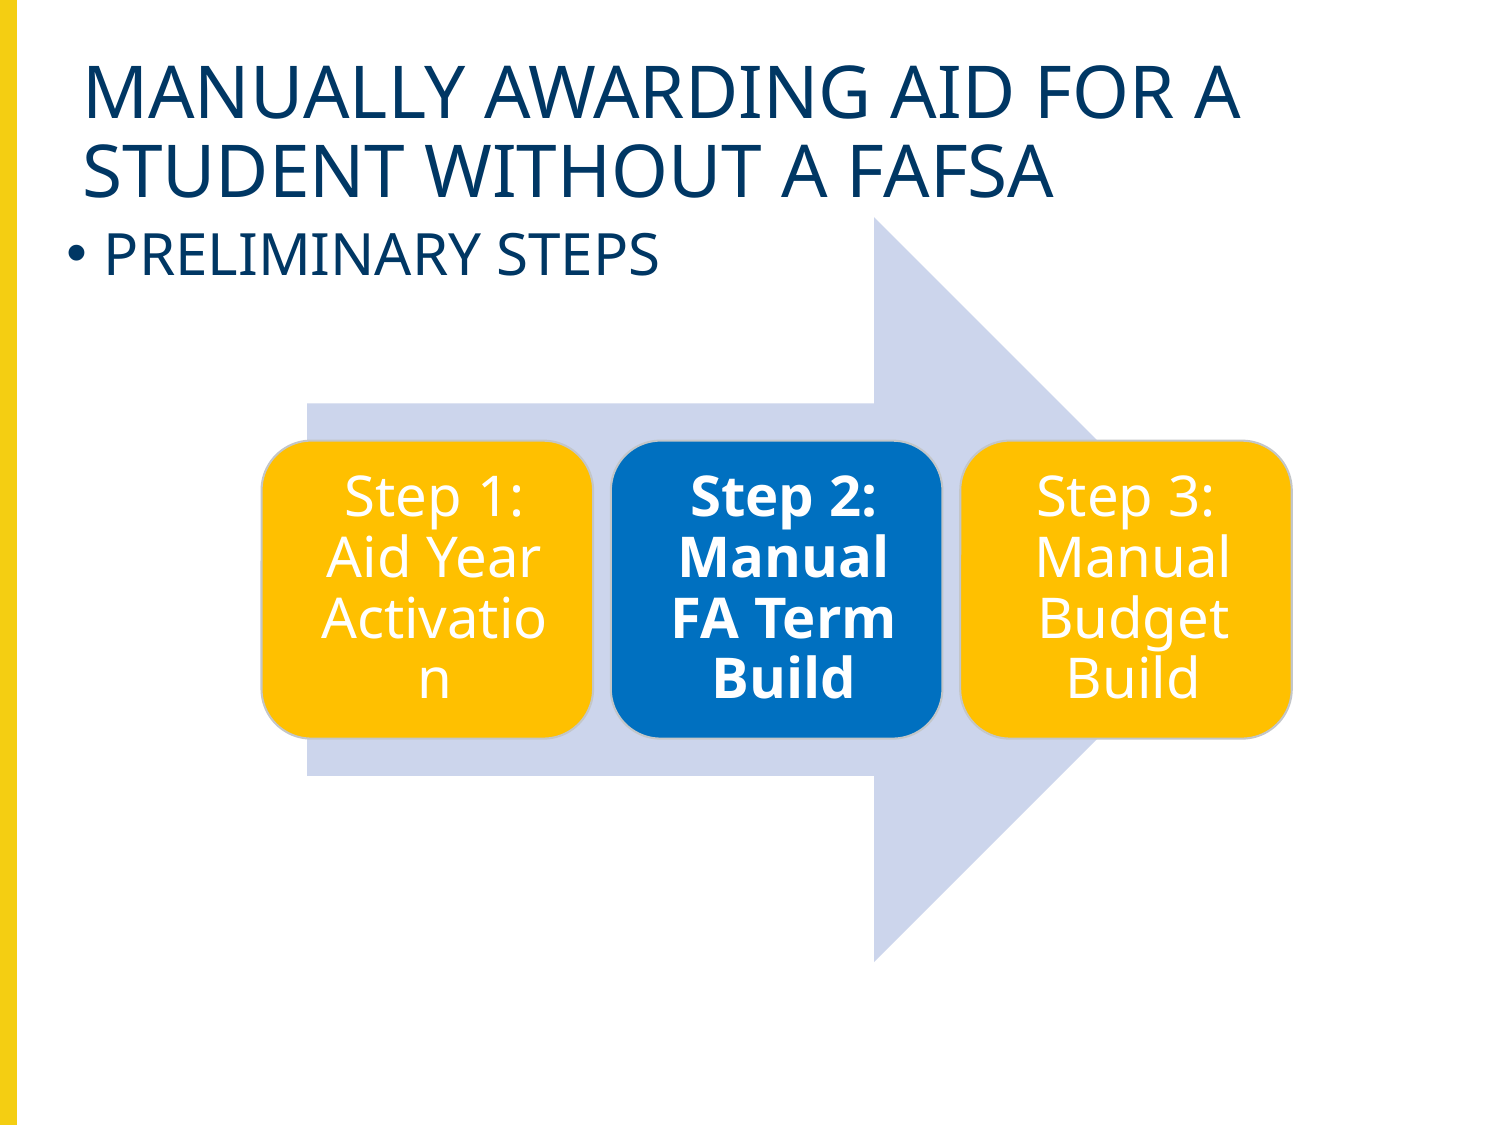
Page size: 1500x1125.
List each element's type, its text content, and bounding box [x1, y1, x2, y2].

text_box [224, 217, 1330, 962]
title Manually AWARDING AID FOR A STUDENT WITHOUT A FAFSA [67, 48, 1448, 178]
list PRELIMINARY STEPS [51, 217, 1453, 1008]
